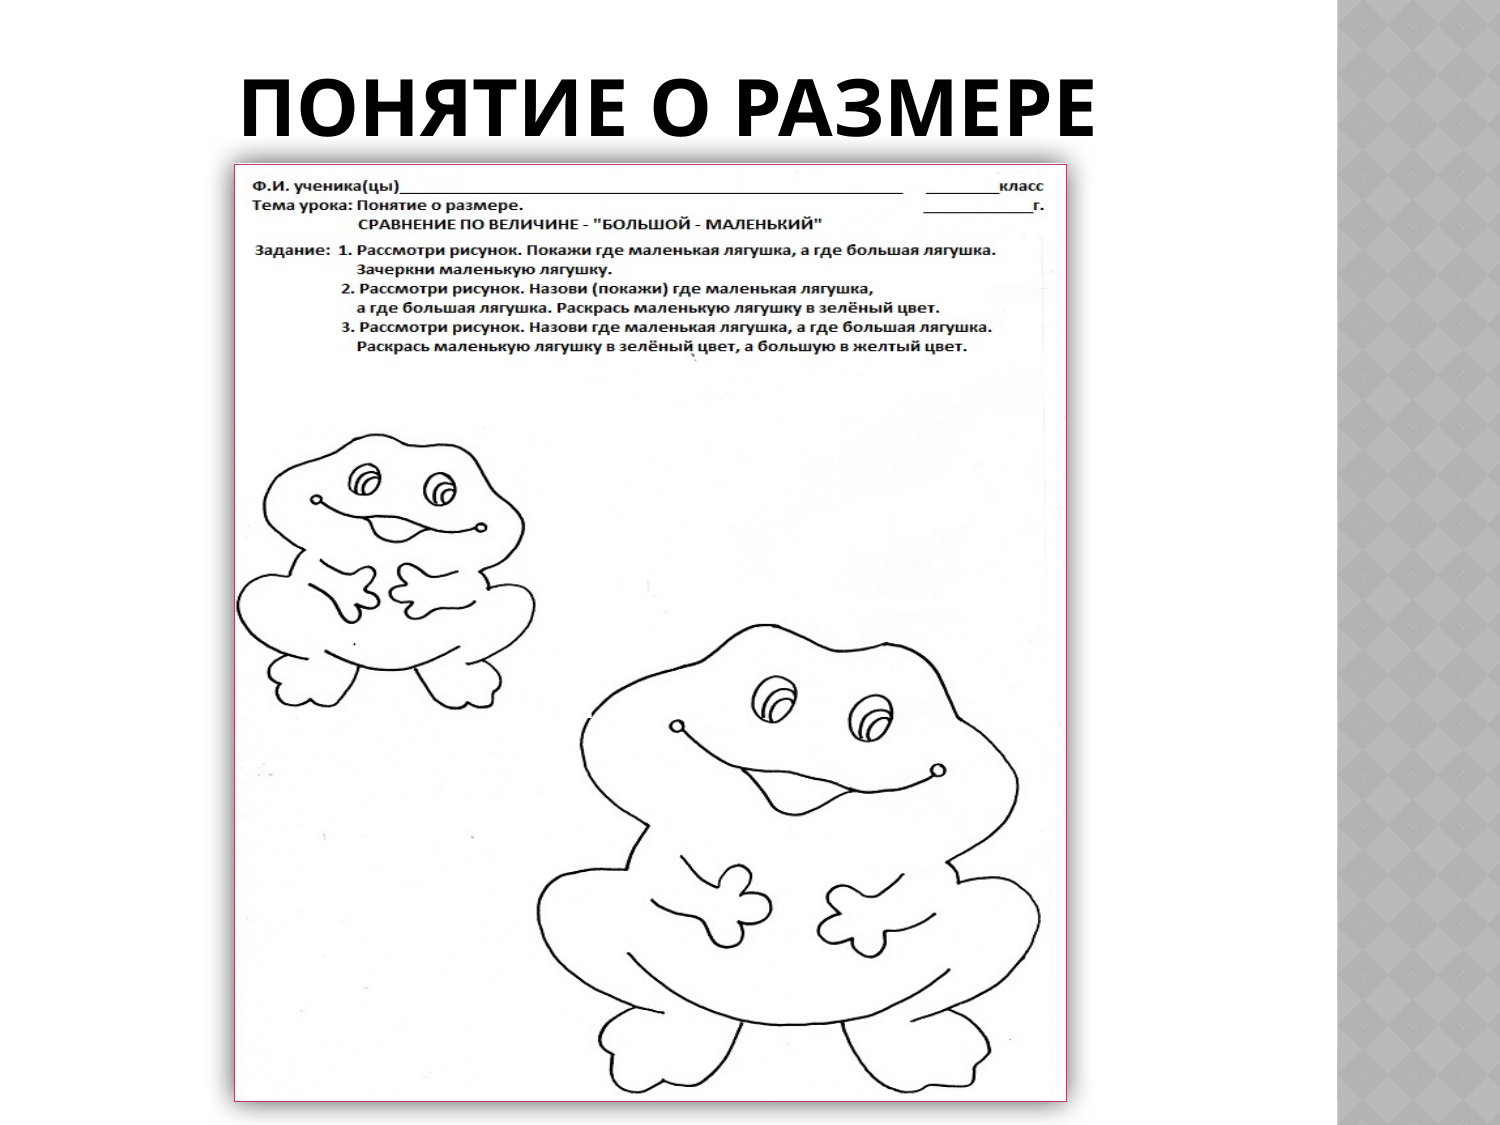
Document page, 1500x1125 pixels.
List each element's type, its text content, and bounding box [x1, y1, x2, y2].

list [233, 163, 1067, 1102]
title Понятие о размере [70, 52, 1266, 153]
